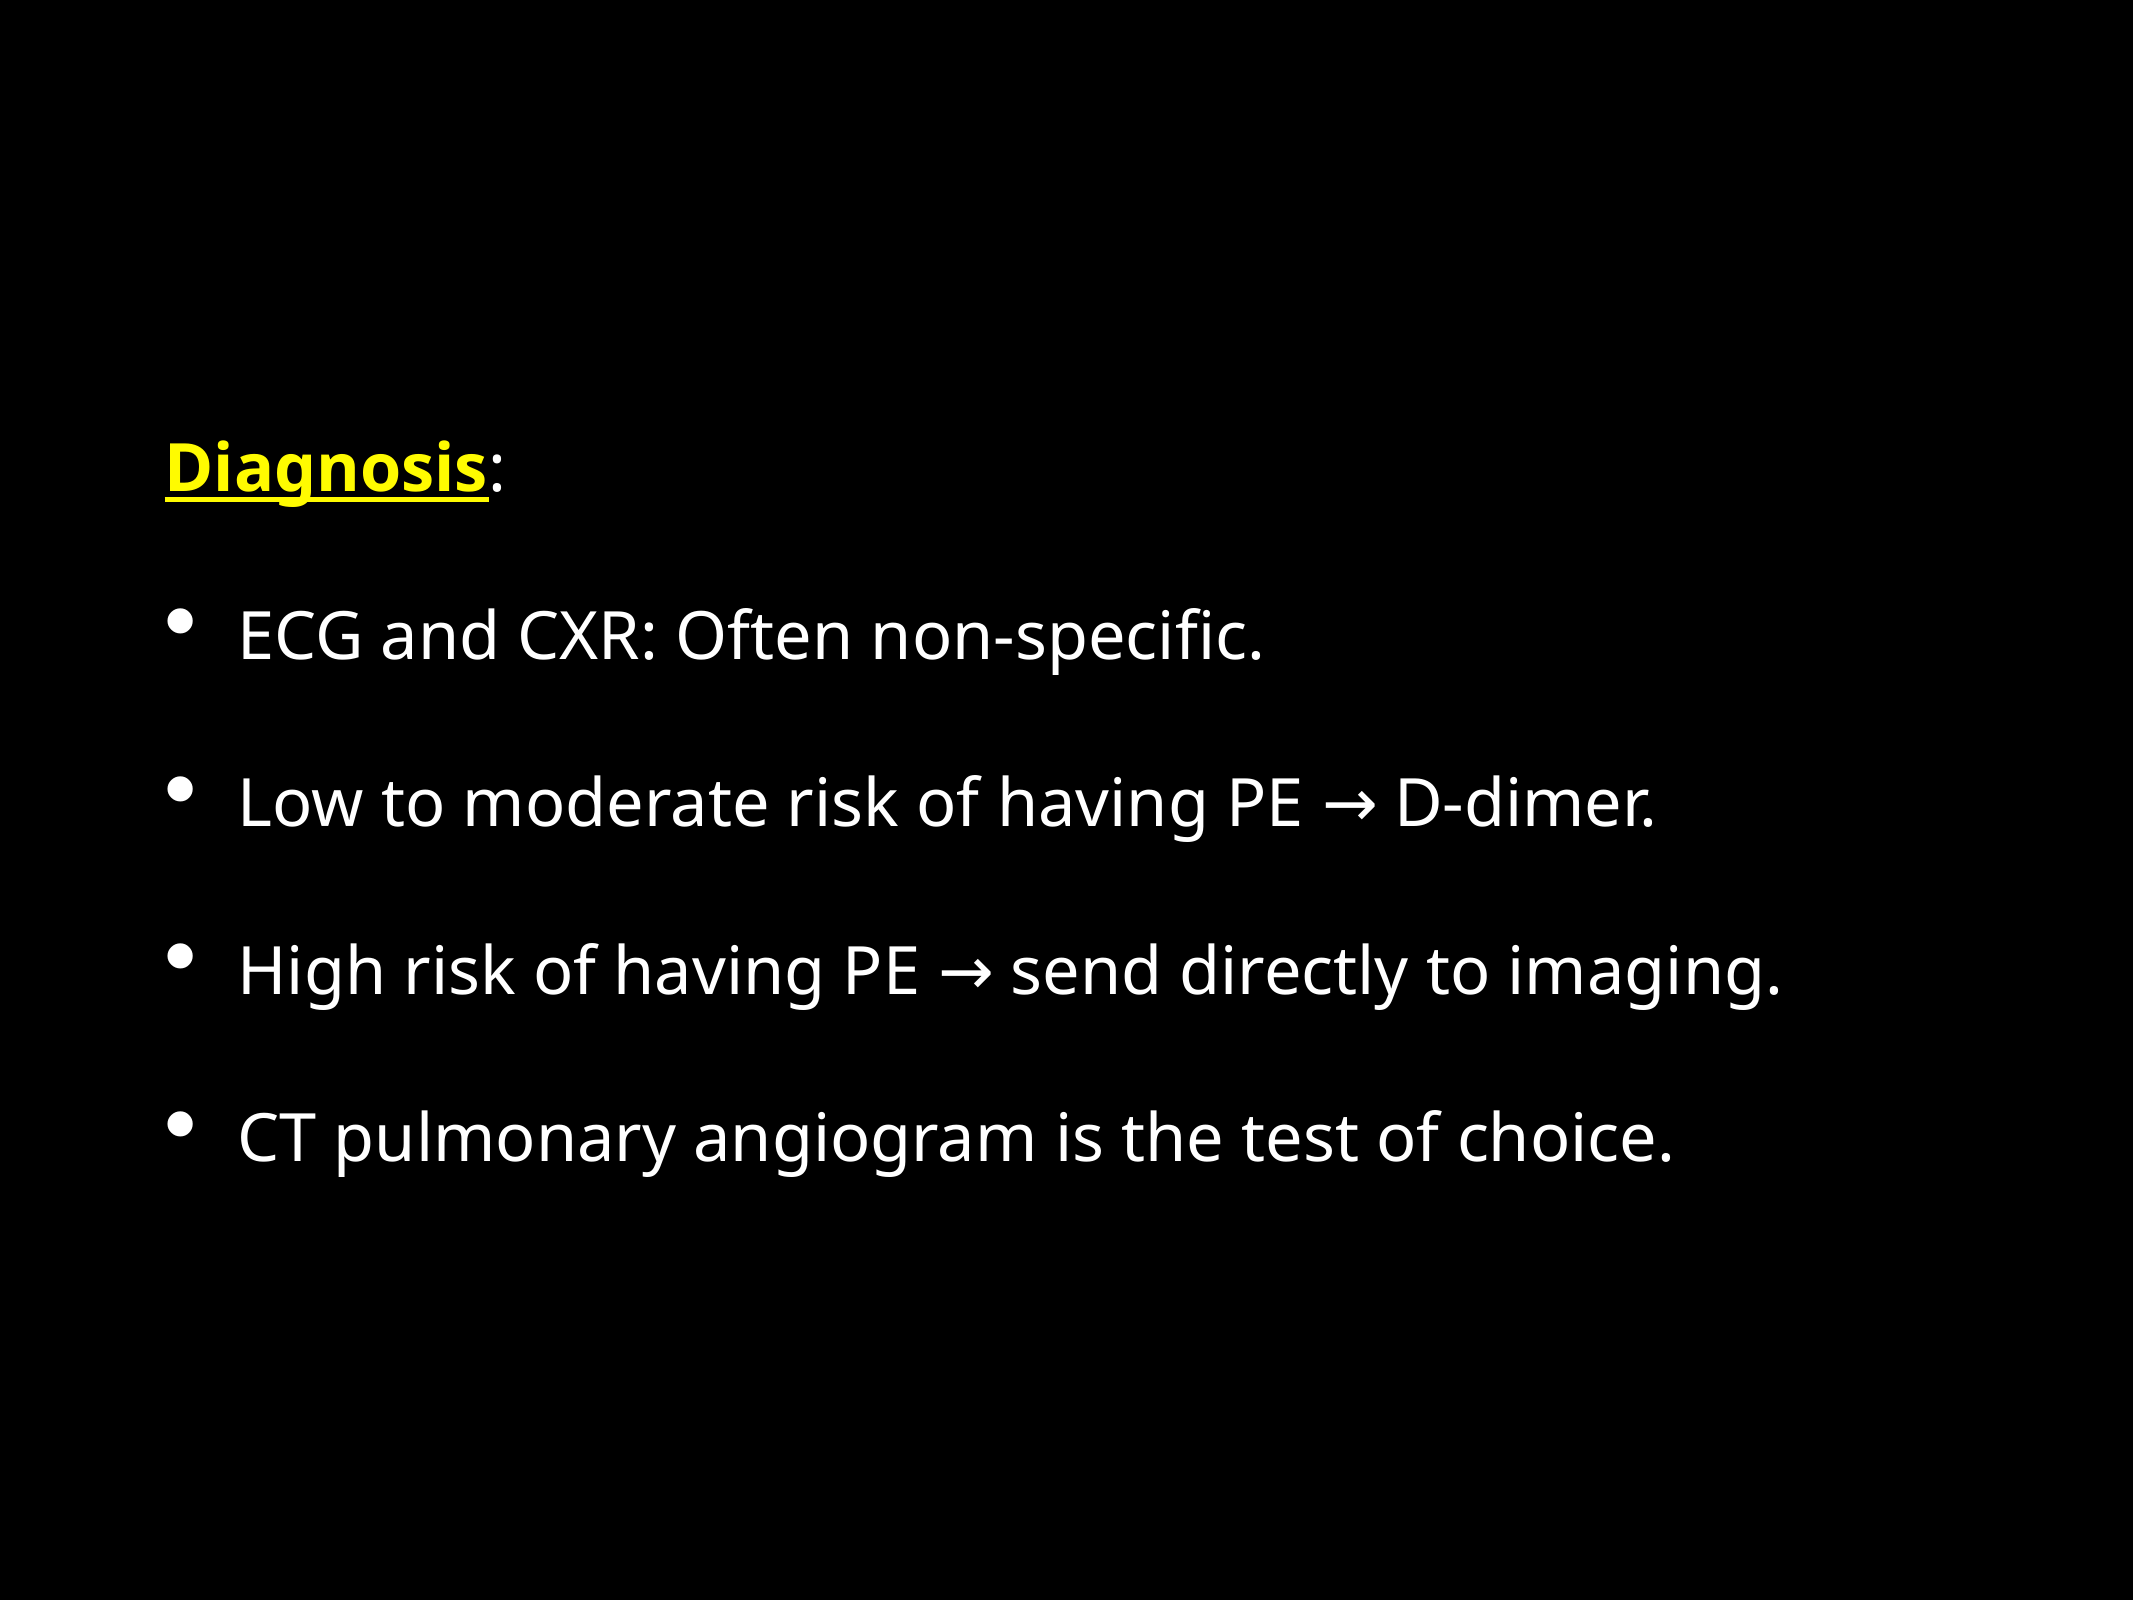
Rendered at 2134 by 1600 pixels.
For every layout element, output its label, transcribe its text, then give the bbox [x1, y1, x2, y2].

list Diagnosis: ECG and CXR: Often non-specific. Low to moderate risk of having PE → D-dimer. High risk of having PE → send directly to imaging. CT pulmonary angiogram is the test of choice. [155, 207, 1978, 1393]
